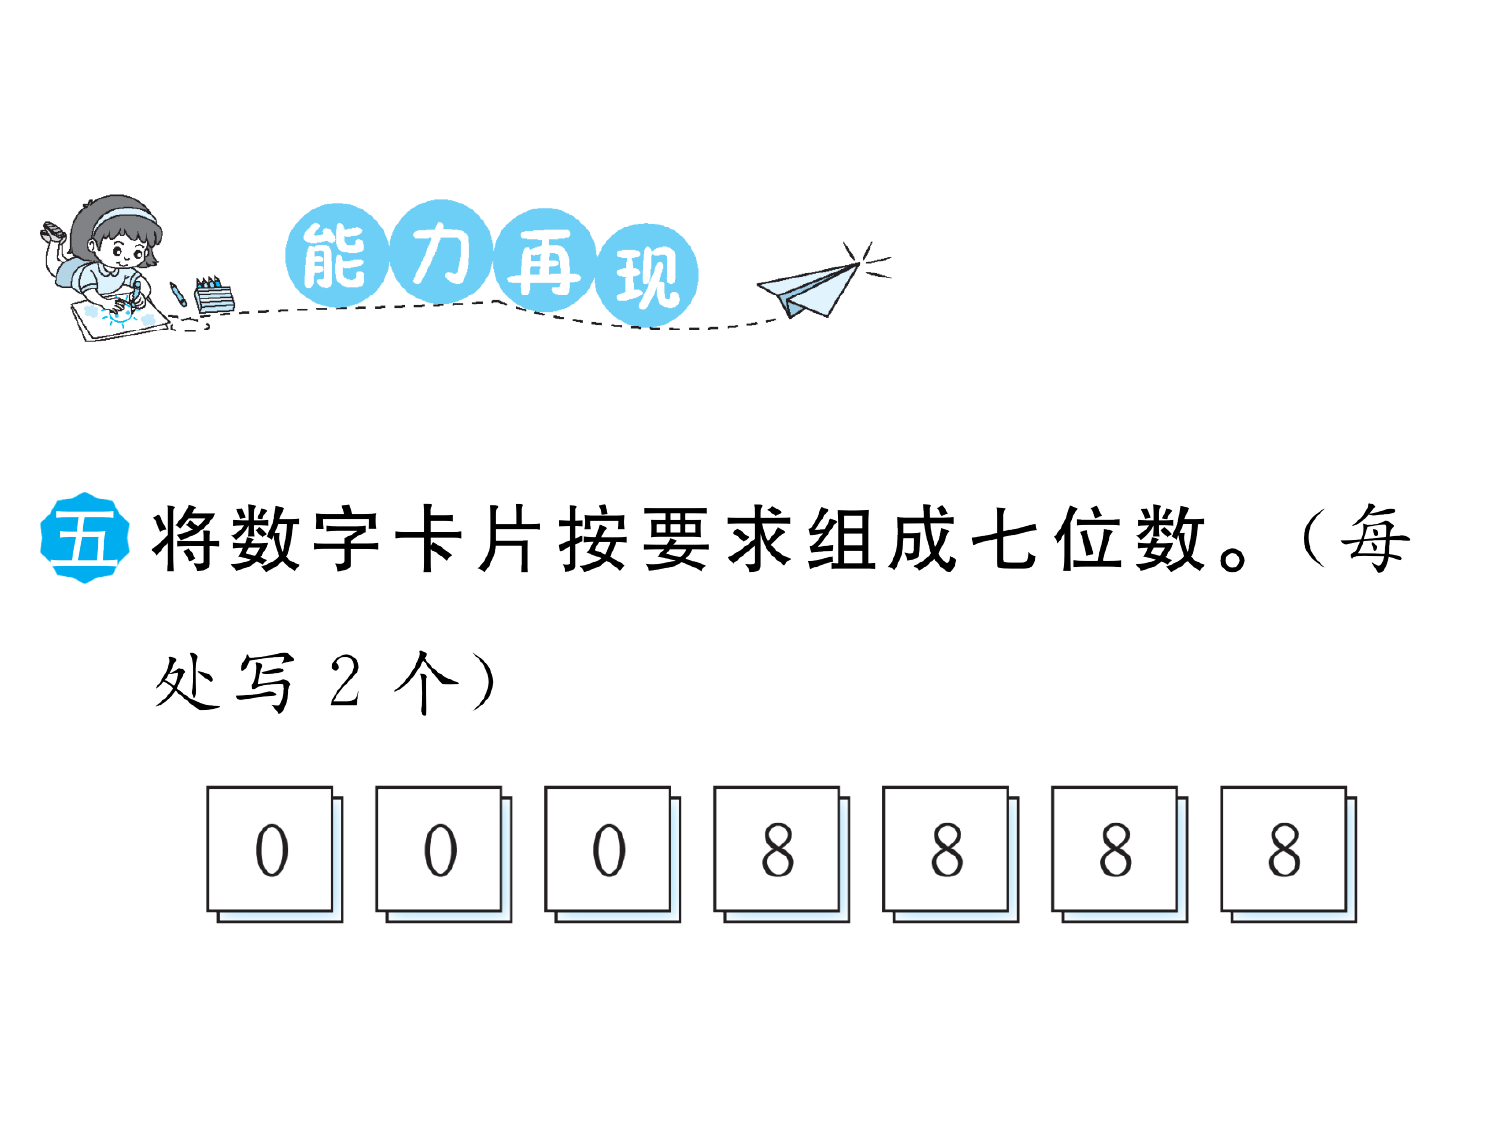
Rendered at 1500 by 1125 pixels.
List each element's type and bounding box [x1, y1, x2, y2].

picture [35, 177, 1453, 357]
picture [35, 445, 1453, 955]
